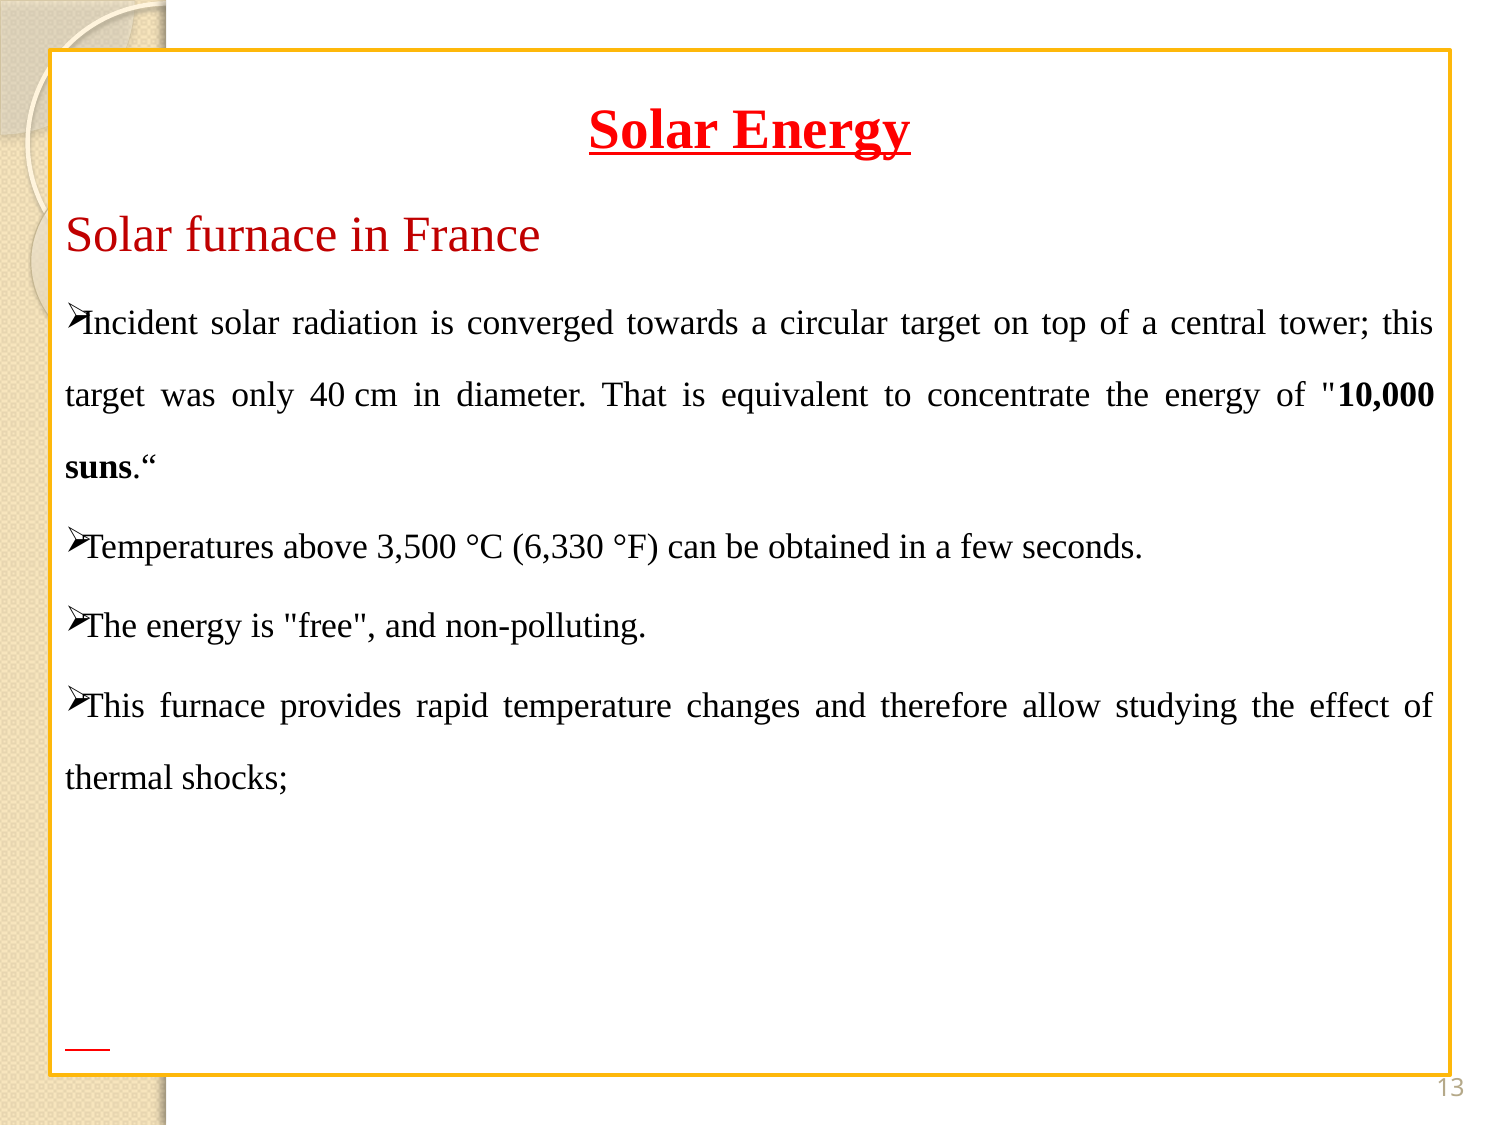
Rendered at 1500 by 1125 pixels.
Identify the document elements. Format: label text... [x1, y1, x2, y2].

text_box Solar Energy Solar furnace in France Incident solar radiation is converged towards a circular target on top of a central tower; this target was only 40 cm in diameter. That is equivalent to concentrate the energy of "10,000 suns.“ Temperatures above 3,500 °C (6,330 °F) can be obtained in a few seconds. The energy is "free", and non-polluting. This furnace provides rapid temperature changes and therefore allow studying the effect of thermal shocks; [48, 48, 1452, 1077]
slide_number 13 [1413, 1034, 1488, 1113]
